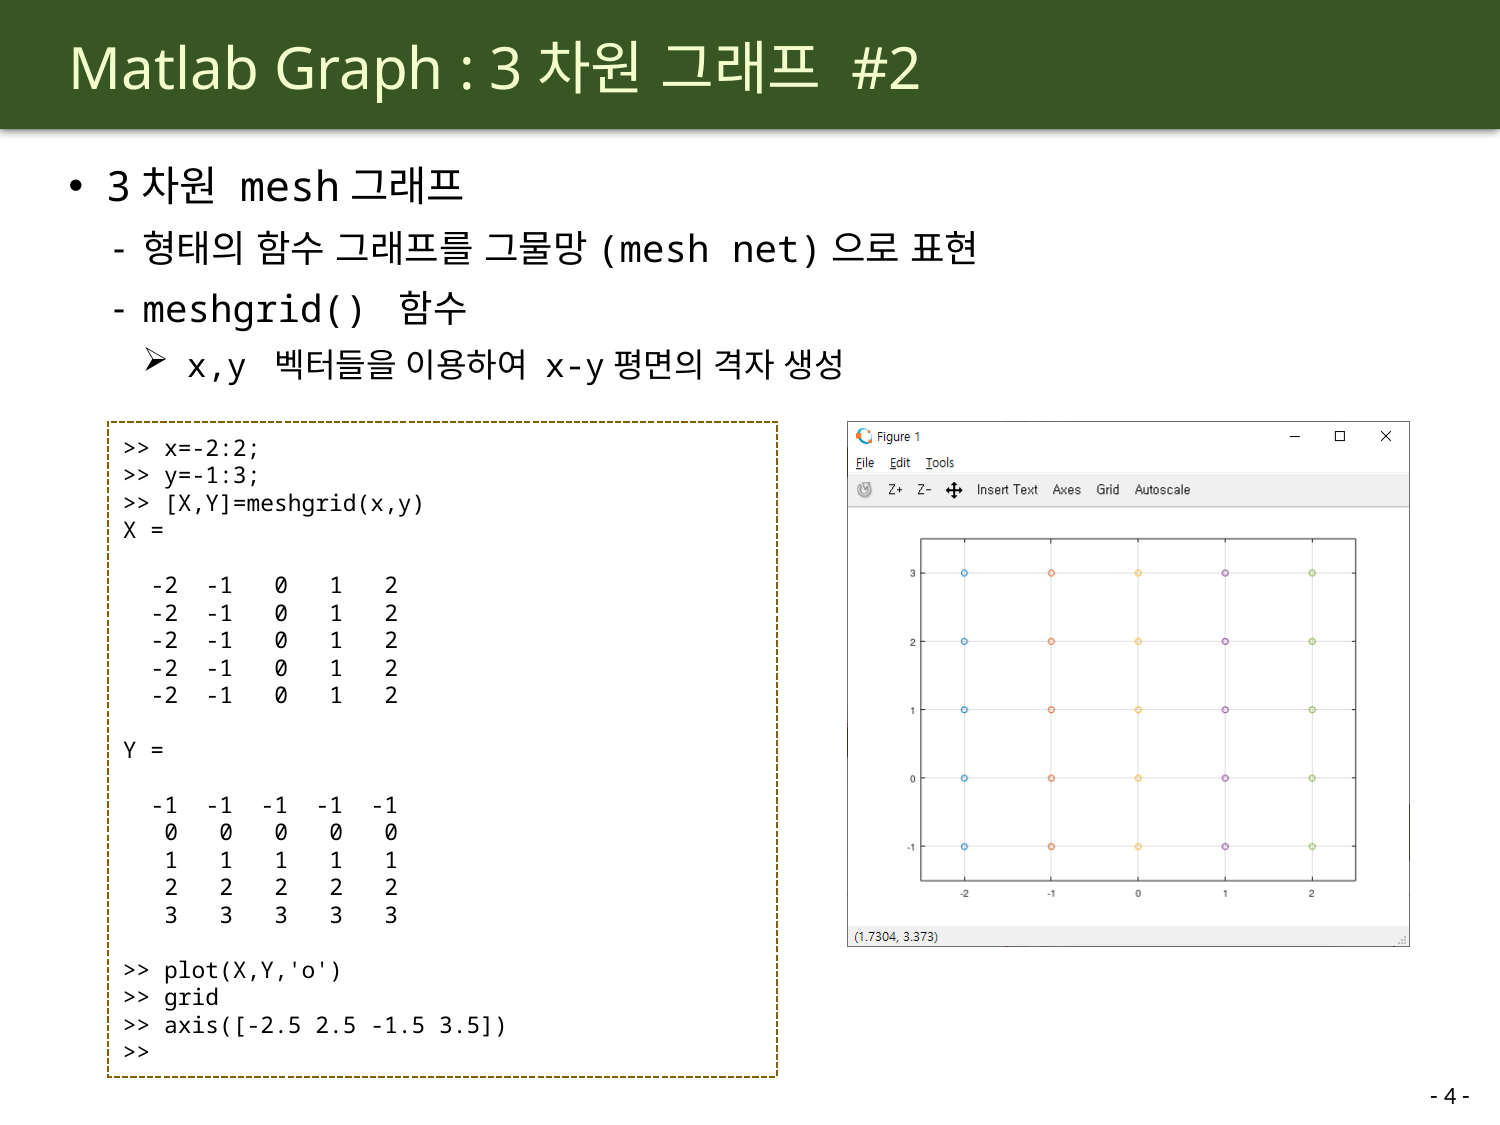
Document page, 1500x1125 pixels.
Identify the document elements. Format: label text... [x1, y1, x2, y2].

text_box >> x=-2:2; >> y=-1:3; >> [X,Y]=meshgrid(x,y) X = -2 -1 0 1 2 -2 -1 0 1 2 -2 -1 0 1 2 -2 -1 0 1 2 -2 -1 0 1 2 Y = -1 -1 -1 -1 -1 0 0 0 0 0 1 1 1 1 1 2 2 2 2 2 3 3 3 3 3 >> plot(X,Y,'o') >> grid >> axis([-2.5 2.5 -1.5 3.5]) >> [107, 421, 778, 1078]
slide_number 4 [1334, 1072, 1485, 1117]
picture [847, 421, 1410, 947]
title Matlab Graph : 3차원 그래프 #2 [53, 18, 1450, 124]
